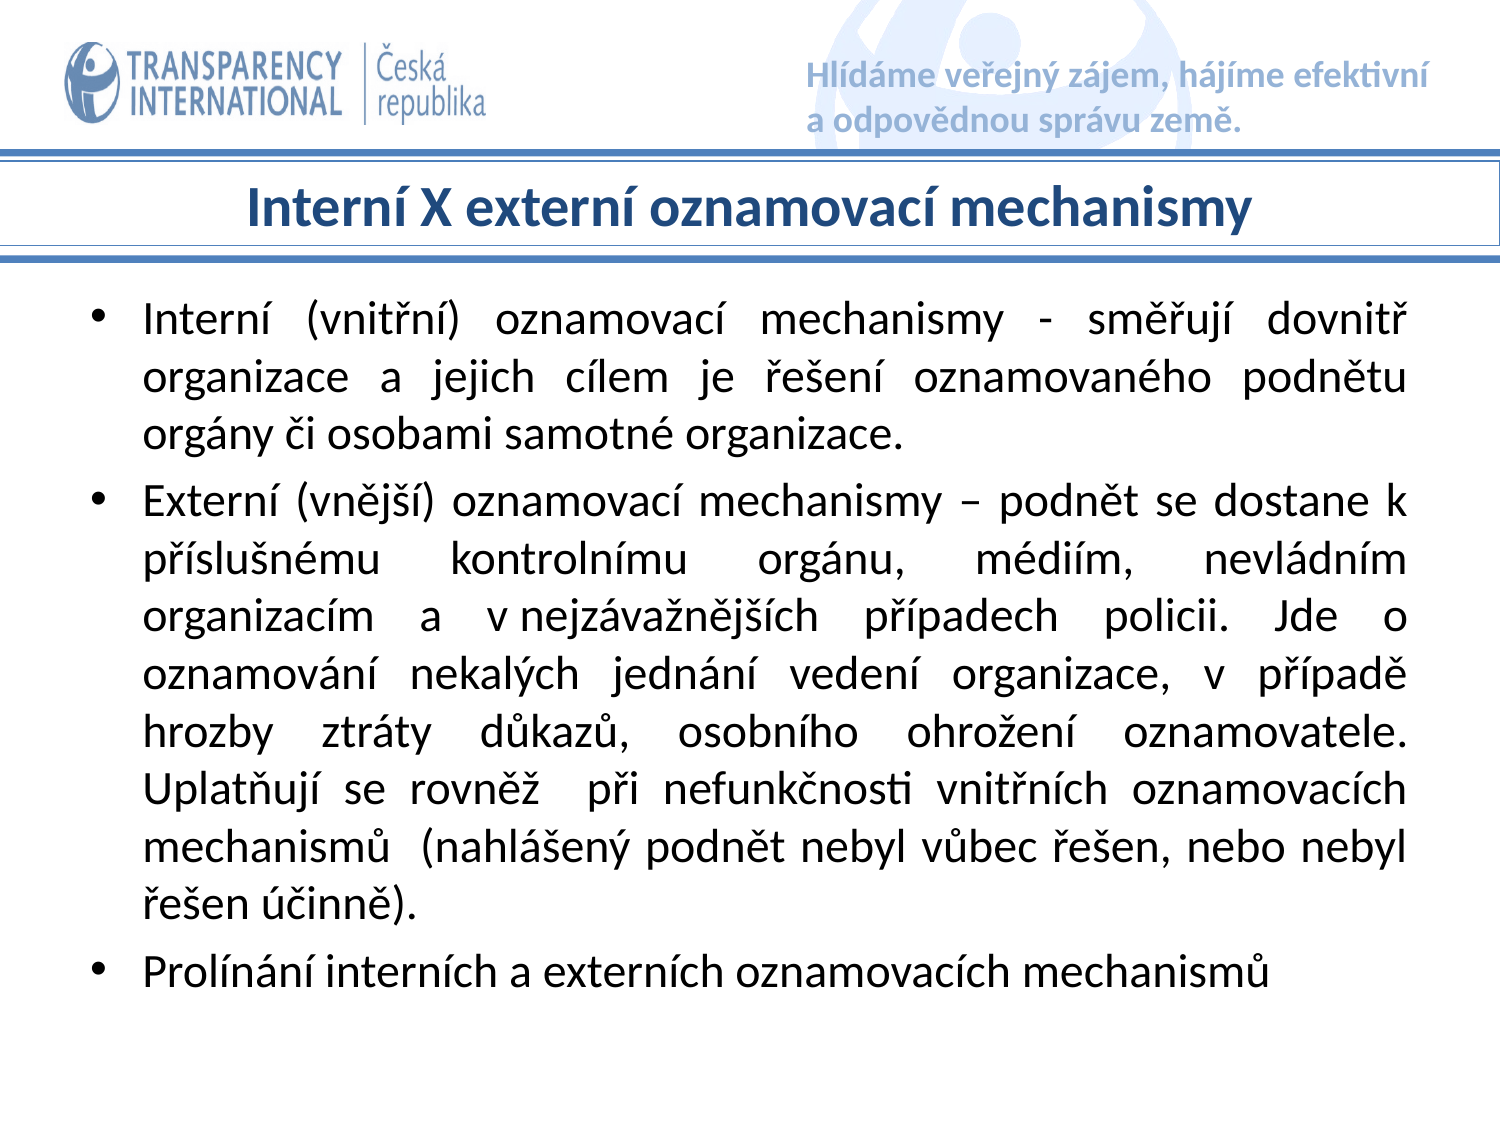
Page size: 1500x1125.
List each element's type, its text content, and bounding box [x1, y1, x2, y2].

text_box [0, 253, 1500, 265]
list Interní (vnitřní) oznamovací mechanismy - směřují dovnitř organizace a jejich cílem je řešení oznamovaného podnětu orgány či osobami samotné organizace. Externí (vnější) oznamovací mechanismy – podnět se dostane k příslušnému kontrolnímu orgánu, médiím, nevládním organizacím a v nejzávažnějších případech policii. Jde o oznamování nekalých jednání vedení organizace, v případě hrozby ztráty důkazů, osobního ohrožení oznamovatele. Uplatňují se rovněž při nefunkčnosti vnitřních oznamovacích mechanismů (nahlášený podnět nebyl vůbec řešen, nebo nebyl řešen účinně). Prolínání interních a externích oznamovacích mechanismů [75, 278, 1425, 1005]
picture [64, 42, 486, 125]
text_box Interní X externí oznamovací mechanismy [0, 166, 1500, 246]
text_box [0, 147, 783, 159]
picture [785, 0, 1500, 150]
